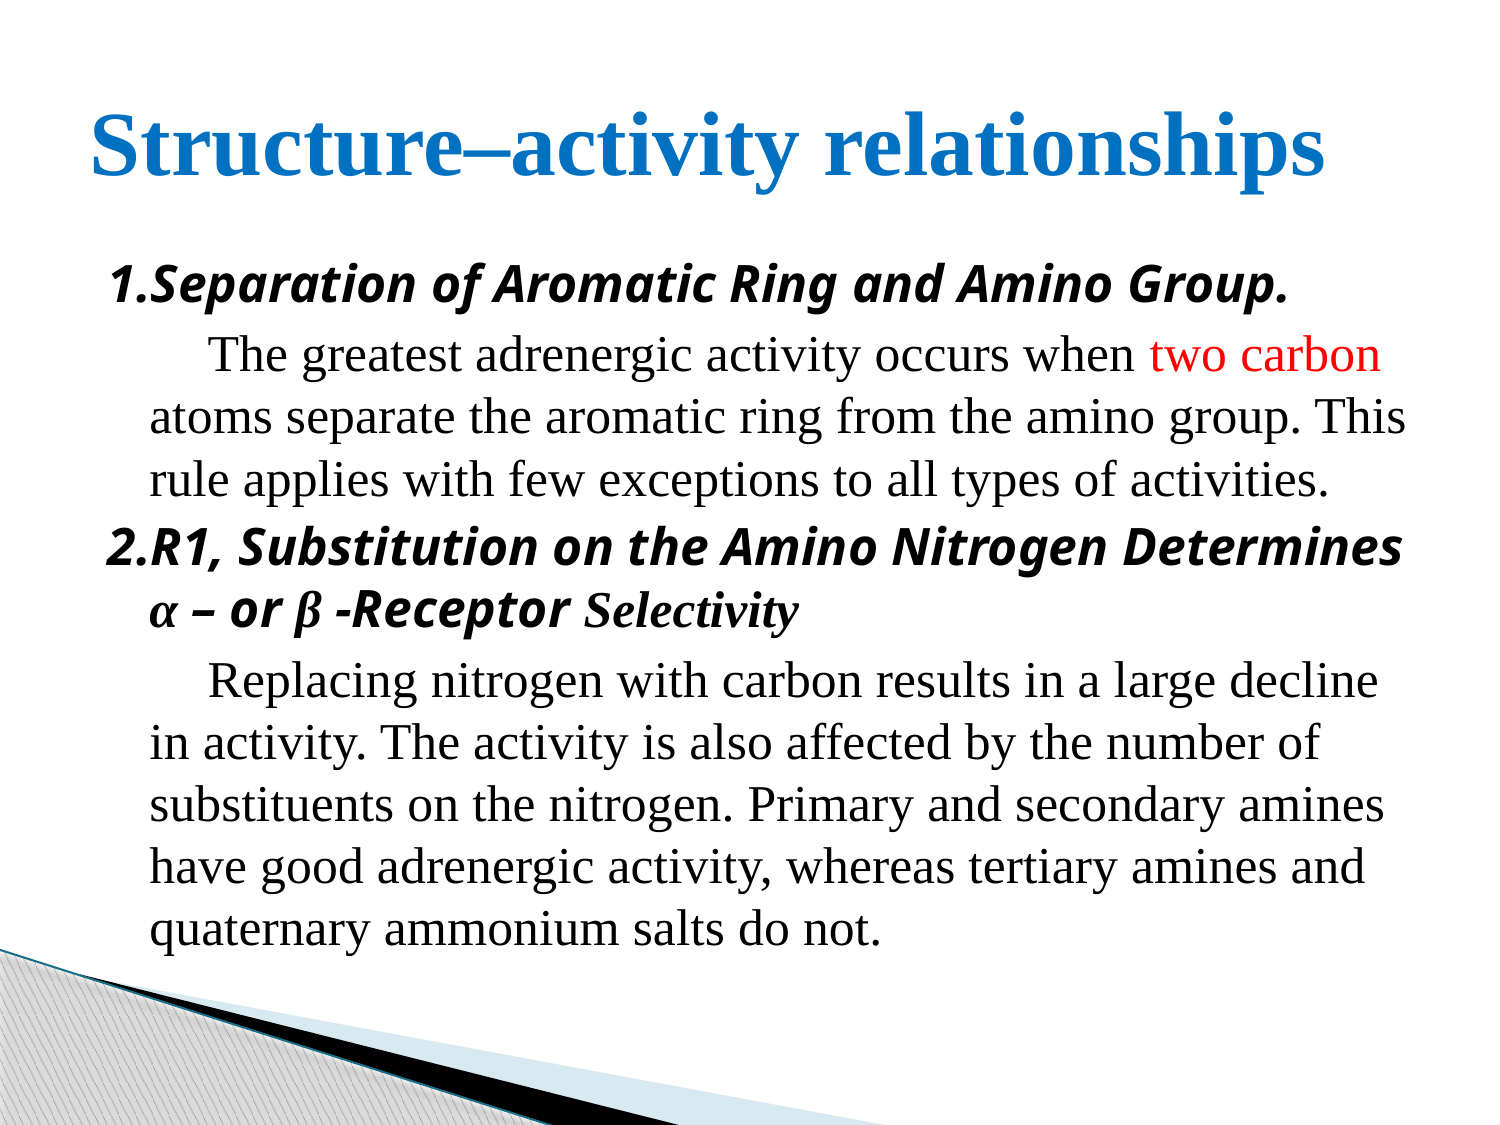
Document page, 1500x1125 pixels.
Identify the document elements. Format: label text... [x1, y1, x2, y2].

list 1.Separation of Aromatic Ring and Amino Group. The greatest adrenergic activity occurs when two carbon atoms separate the aromatic ring from the amino group. This rule applies with few exceptions to all types of activities. 2.R1, Substitution on the Amino Nitrogen Determines α – or β -Receptor Selectivity Replacing nitrogen with carbon results in a large decline in activity. The activity is also affected by the number of substituents on the nitrogen. Primary and secondary amines have good adrenergic activity, whereas tertiary amines and quaternary ammonium salts do not. [75, 243, 1425, 986]
title Structure–activity relationships [75, 45, 1425, 233]
